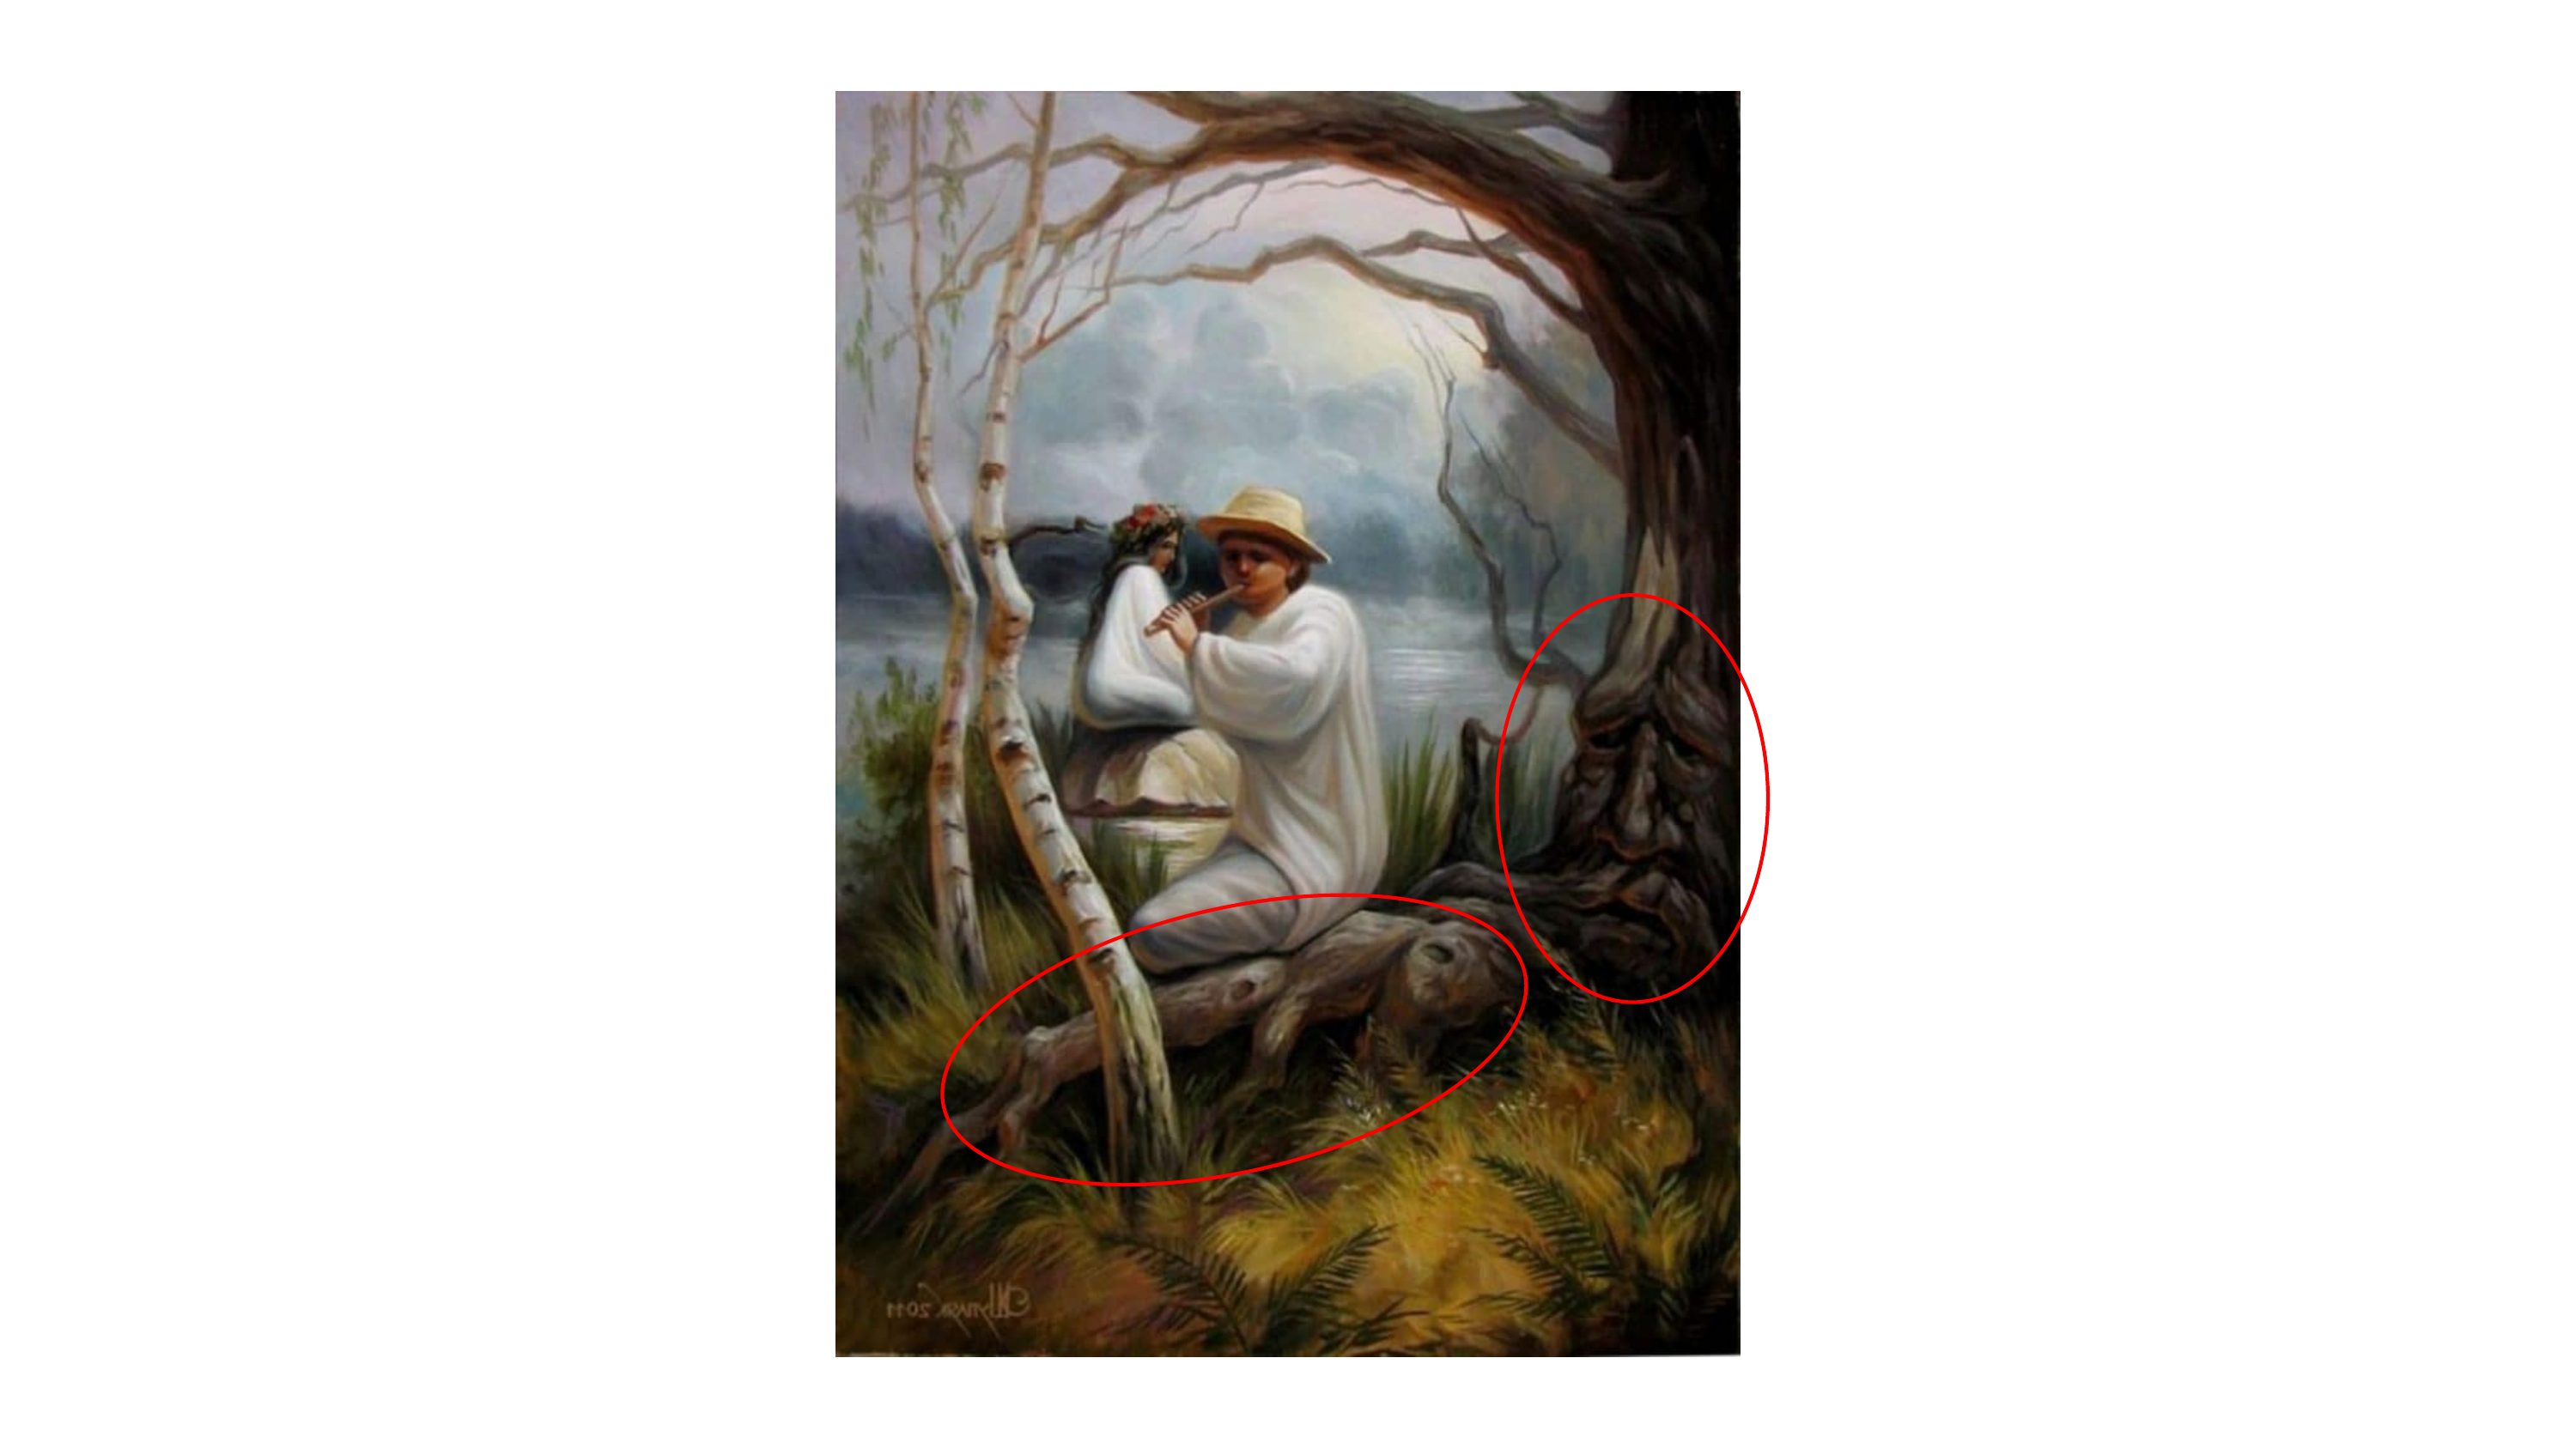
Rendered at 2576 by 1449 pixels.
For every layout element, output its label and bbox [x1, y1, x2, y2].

text_box [940, 893, 1528, 1187]
text_box [1495, 593, 1771, 1004]
text_box [1196, 543, 1321, 602]
text_box [835, 91, 1741, 1357]
